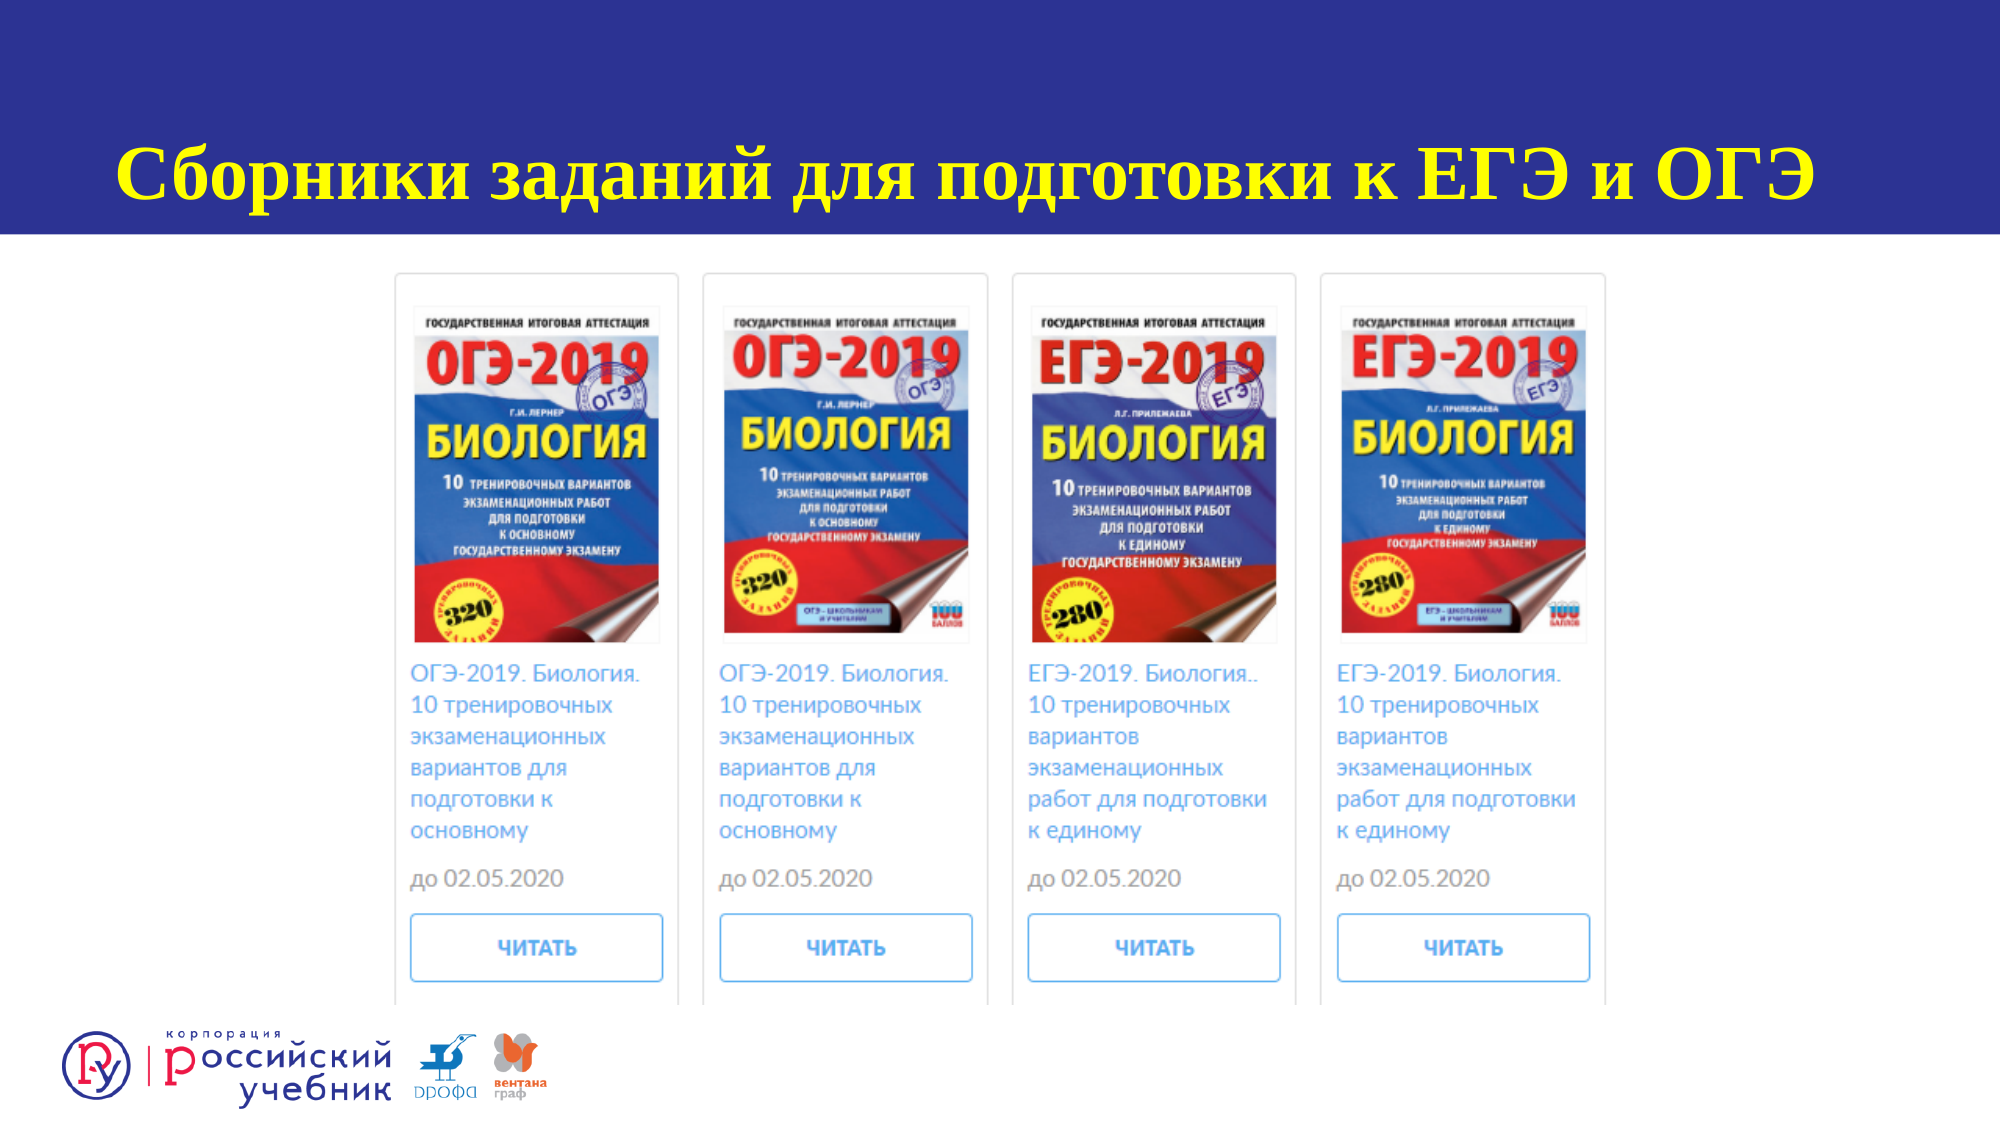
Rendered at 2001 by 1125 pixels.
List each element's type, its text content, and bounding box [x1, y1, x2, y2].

picture [62, 1031, 547, 1109]
title Сборники заданий для подготовки к ЕГЭ и ОГЭ [99, 35, 1900, 223]
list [390, 262, 1610, 1006]
